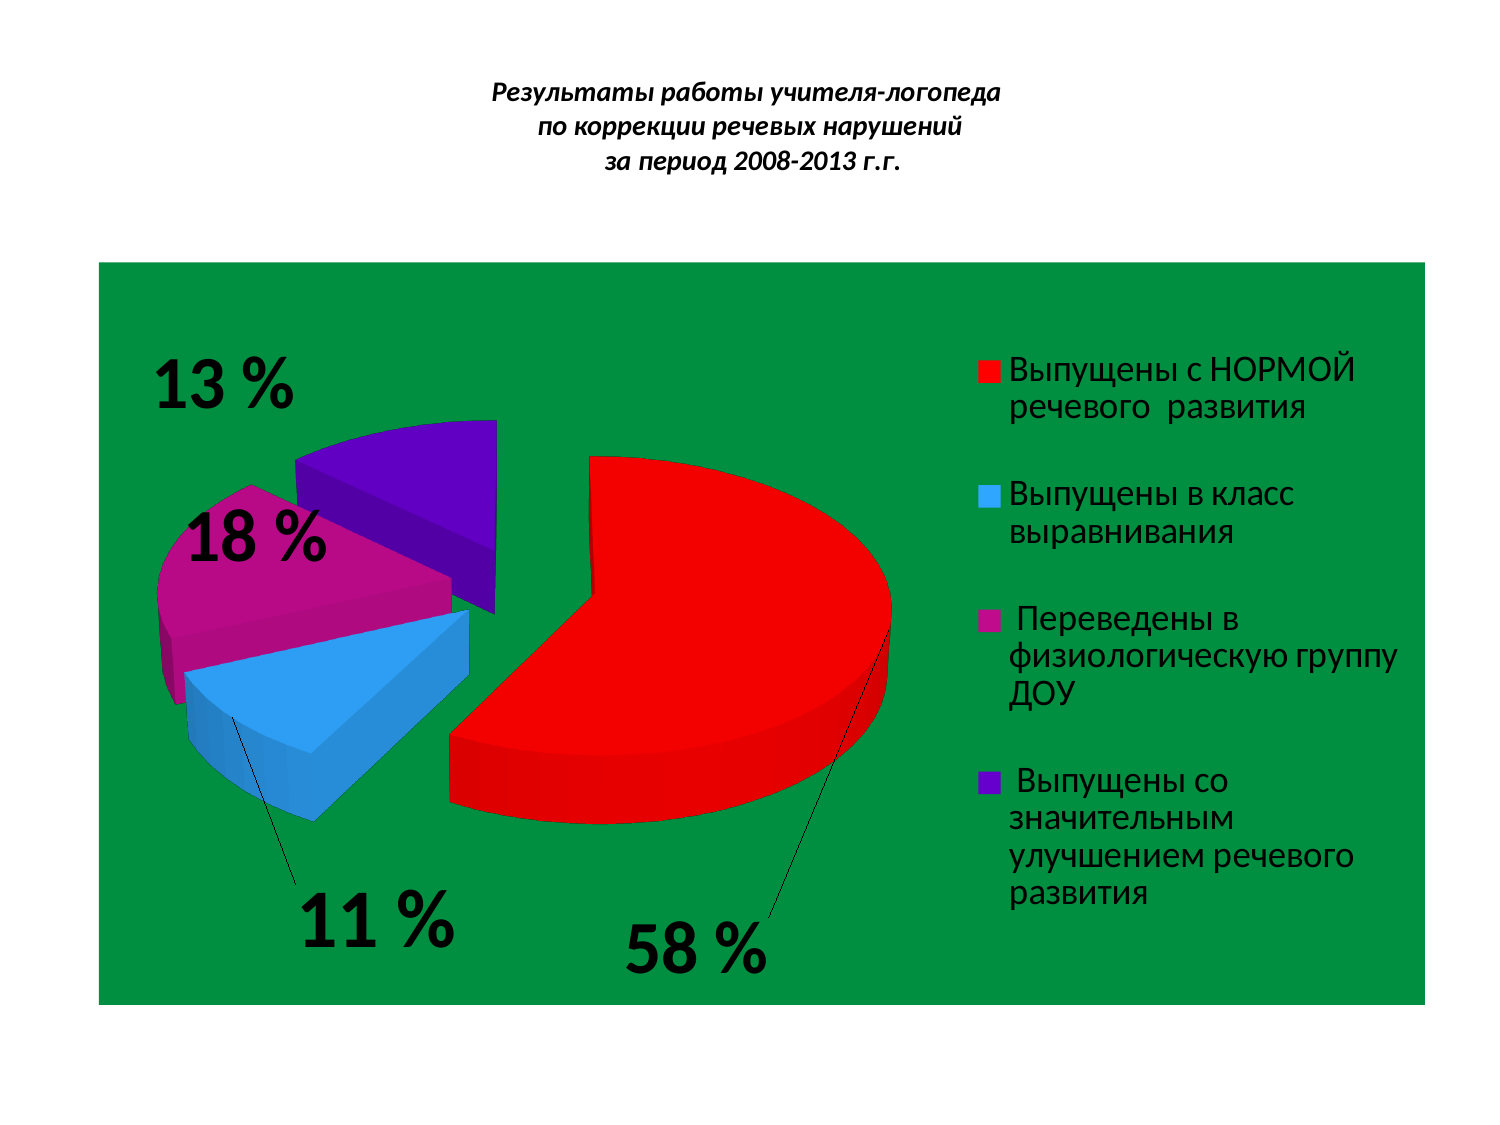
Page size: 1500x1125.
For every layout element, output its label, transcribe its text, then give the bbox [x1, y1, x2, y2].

title Результаты работы учителя-логопеда по коррекции речевых нарушений за период 2008-2013 г.г. [75, 30, 1425, 233]
chart [74, 262, 1426, 1006]
